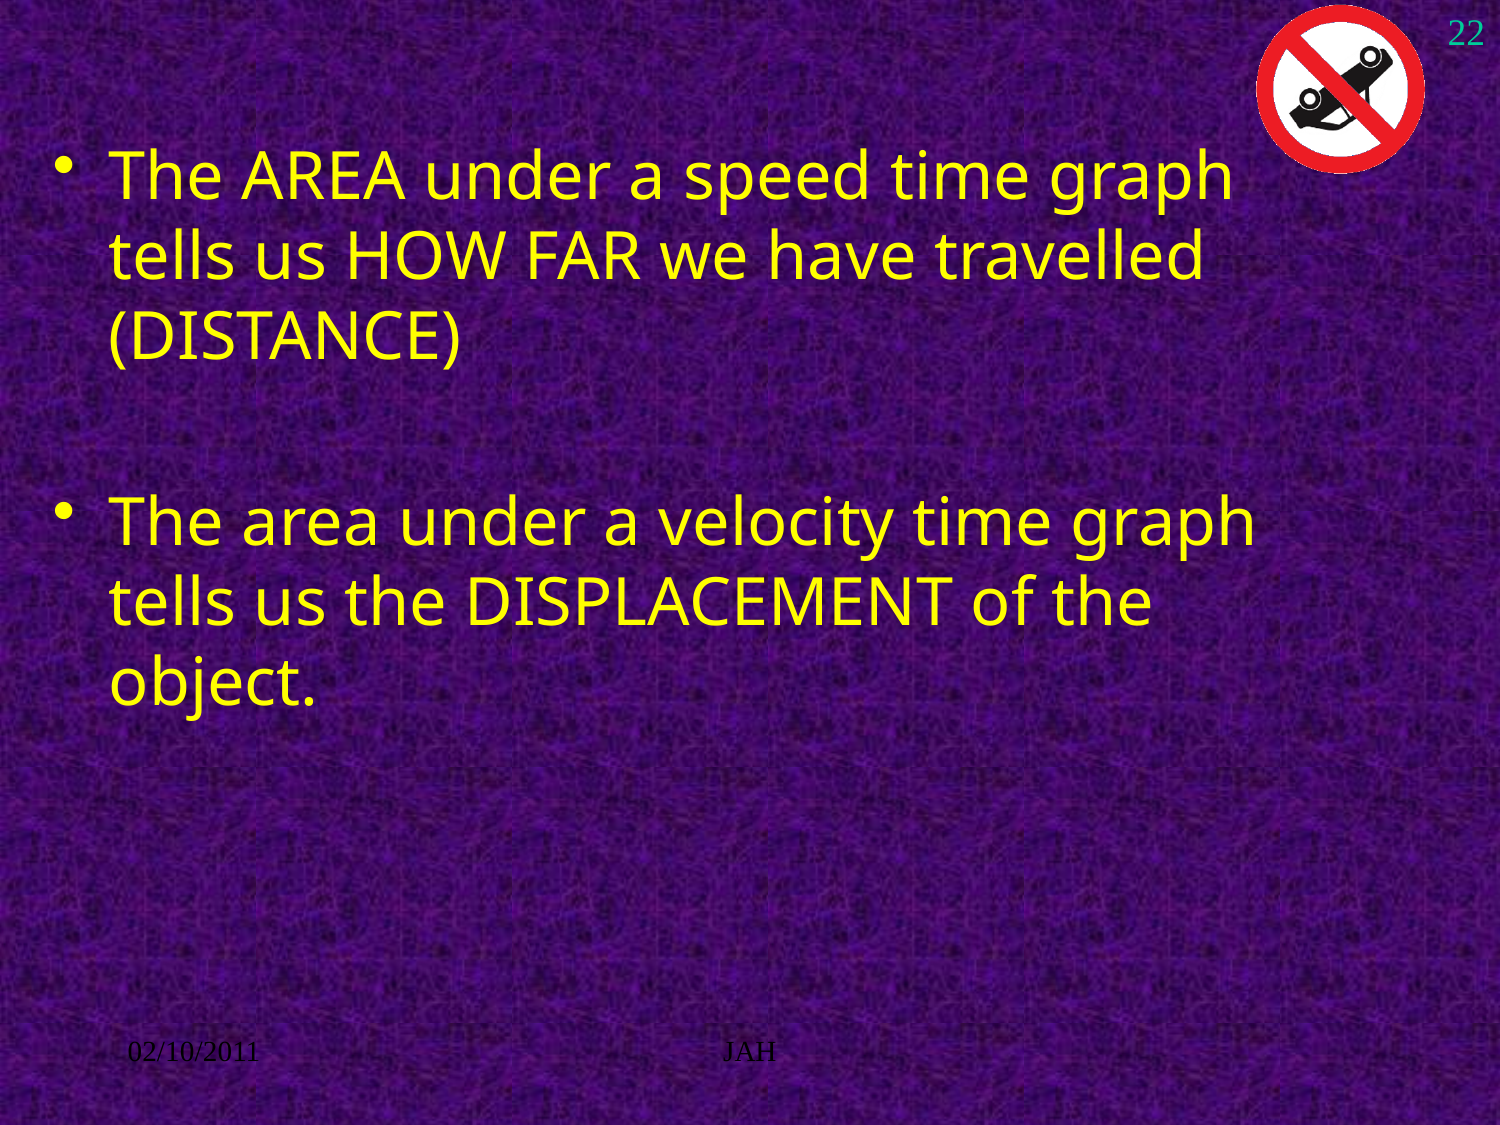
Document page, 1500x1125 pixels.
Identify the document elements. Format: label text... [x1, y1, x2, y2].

footer JAH [512, 1025, 988, 1100]
slide_number 22 [1187, 0, 1500, 75]
list The AREA under a speed time graph tells us HOW FAR we have travelled (DISTANCE) The area under a velocity time graph tells us the DISPLACEMENT of the object. [37, 125, 1300, 413]
picture [0, 0, 1500, 1125]
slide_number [112, 1025, 425, 1100]
